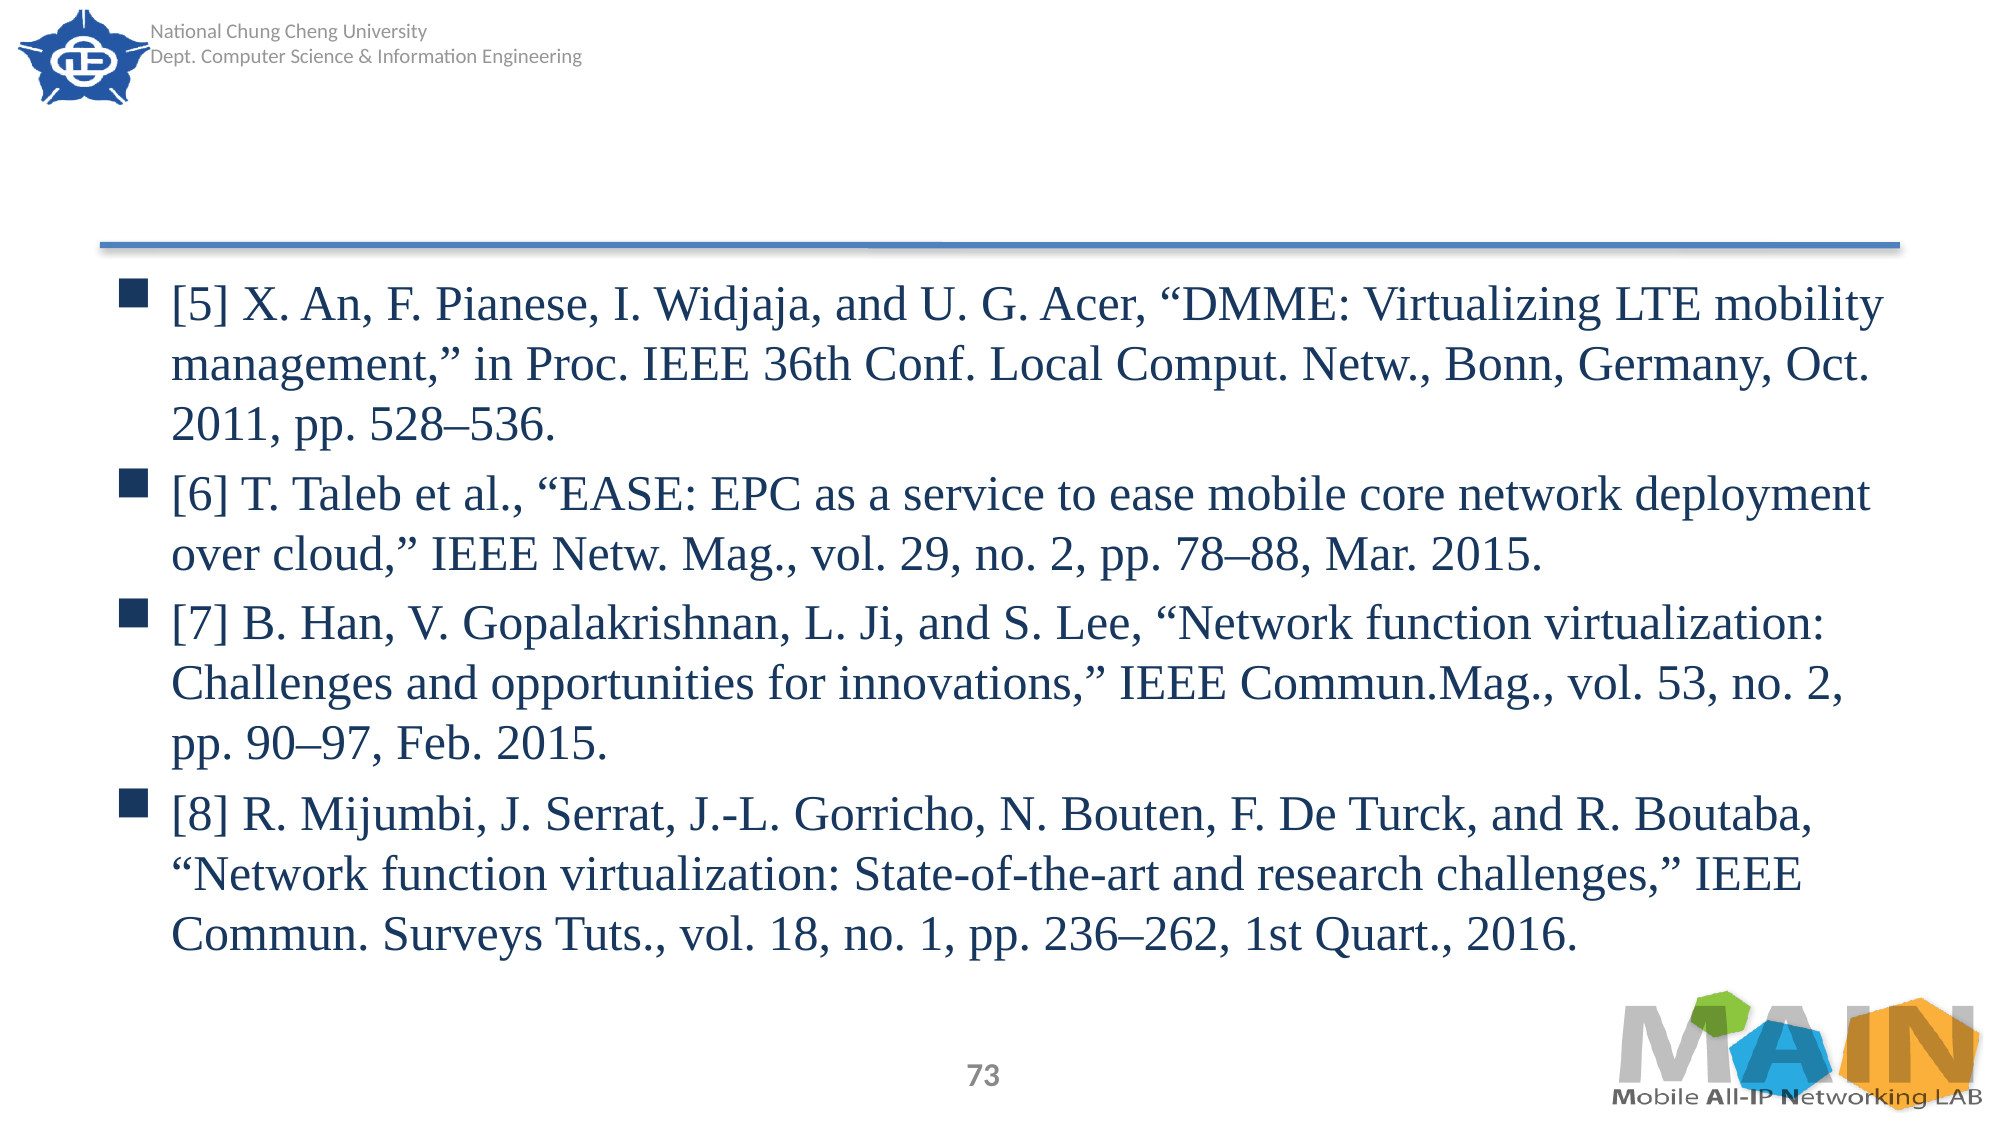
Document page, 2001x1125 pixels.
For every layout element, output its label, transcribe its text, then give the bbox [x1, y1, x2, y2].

list [5] X. An, F. Pianese, I. Widjaja, and U. G. Acer, “DMME: Virtualizing LTE mobility management,” in Proc. IEEE 36th Conf. Local Comput. Netw., Bonn, Germany, Oct. 2011, pp. 528–536. [6] T. Taleb et al., “EASE: EPC as a service to ease mobile core network deployment over cloud,” IEEE Netw. Mag., vol. 29, no. 2, pp. 78–88, Mar. 2015. [7] B. Han, V. Gopalakrishnan, L. Ji, and S. Lee, “Network function virtualization: Challenges and opportunities for innovations,” IEEE Commun.Mag., vol. 53, no. 2, pp. 90–97, Feb. 2015. [8] R. Mijumbi, J. Serrat, J.-L. Gorricho, N. Bouten, F. De Turck, and R. Boutaba, “Network function virtualization: State-of-the-art and research challenges,” IEEE Commun. Surveys Tuts., vol. 18, no. 1, pp. 236–262, 1st Quart., 2016. [99, 262, 1901, 1006]
slide_number 73 [750, 1042, 1217, 1103]
picture [1400, 987, 1984, 1113]
picture [0, 0, 168, 113]
